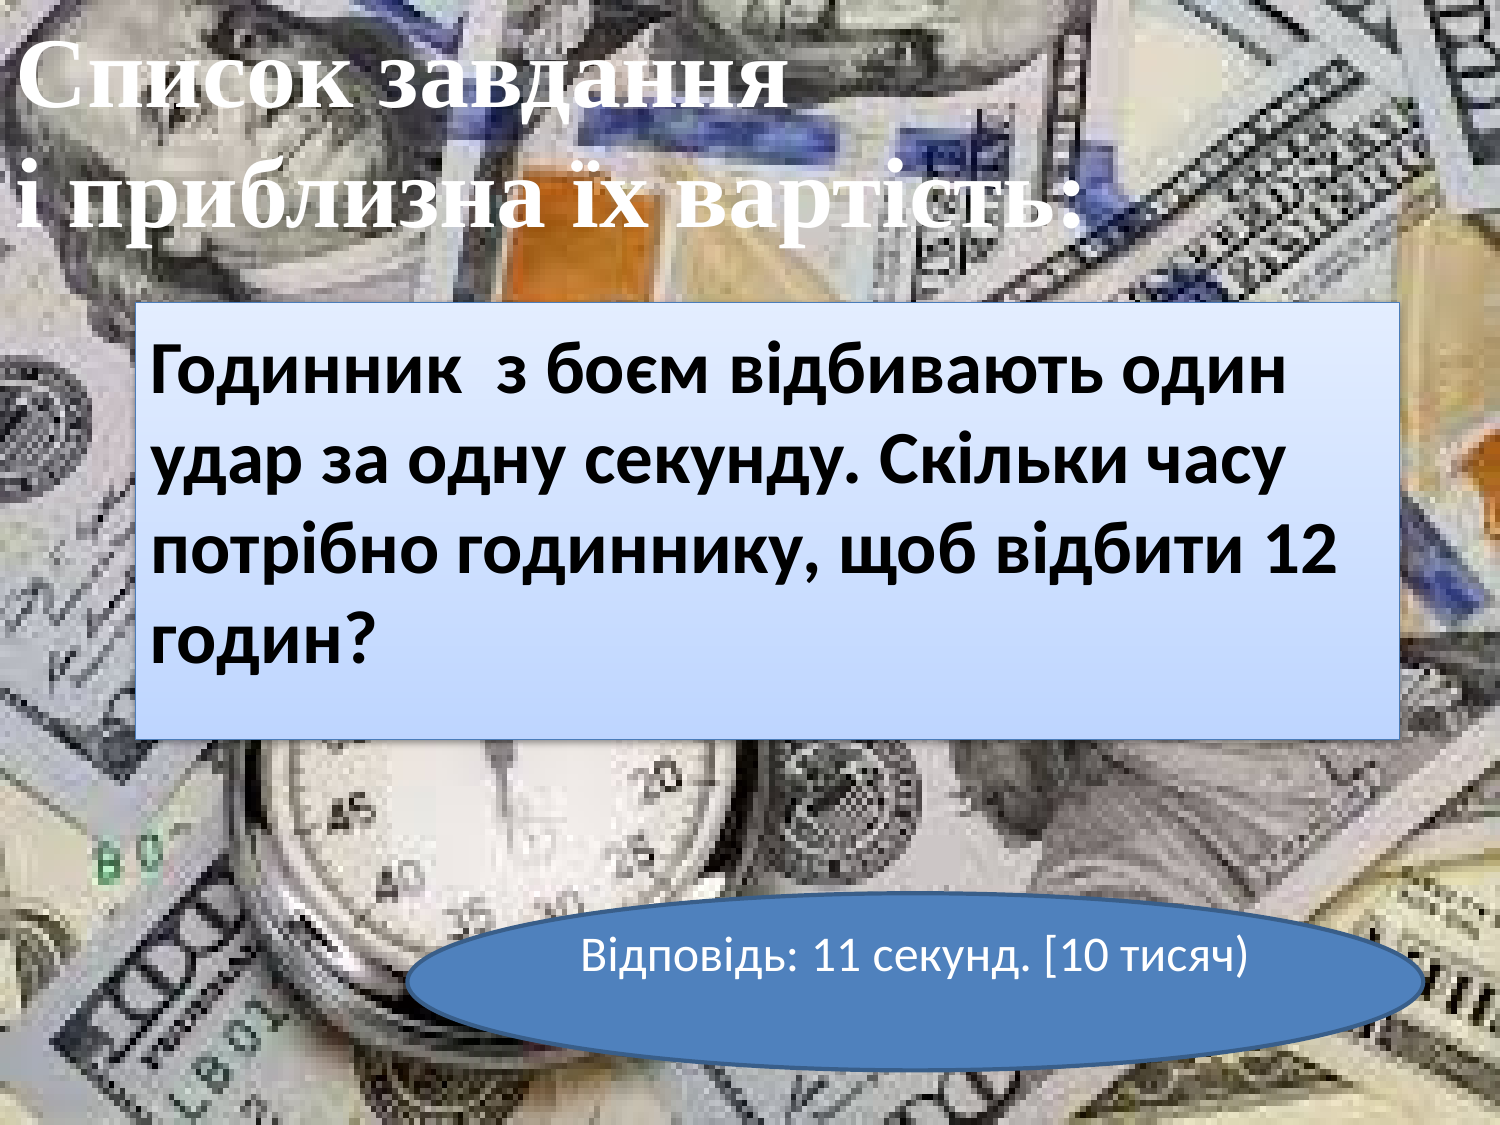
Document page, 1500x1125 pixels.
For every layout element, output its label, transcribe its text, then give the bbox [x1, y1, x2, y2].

text_box Годинник з боєм відбивають один удар за одну секунду. Скільки часу потрібно годиннику, щоб відбити 12 годин? [135, 302, 1400, 740]
text_box Відповідь: 11 секунд. [10 тисяч) [407, 893, 1424, 1071]
picture [0, 0, 1500, 1125]
text_box Список завдання і приблизна їх вартість: [0, 0, 1142, 255]
